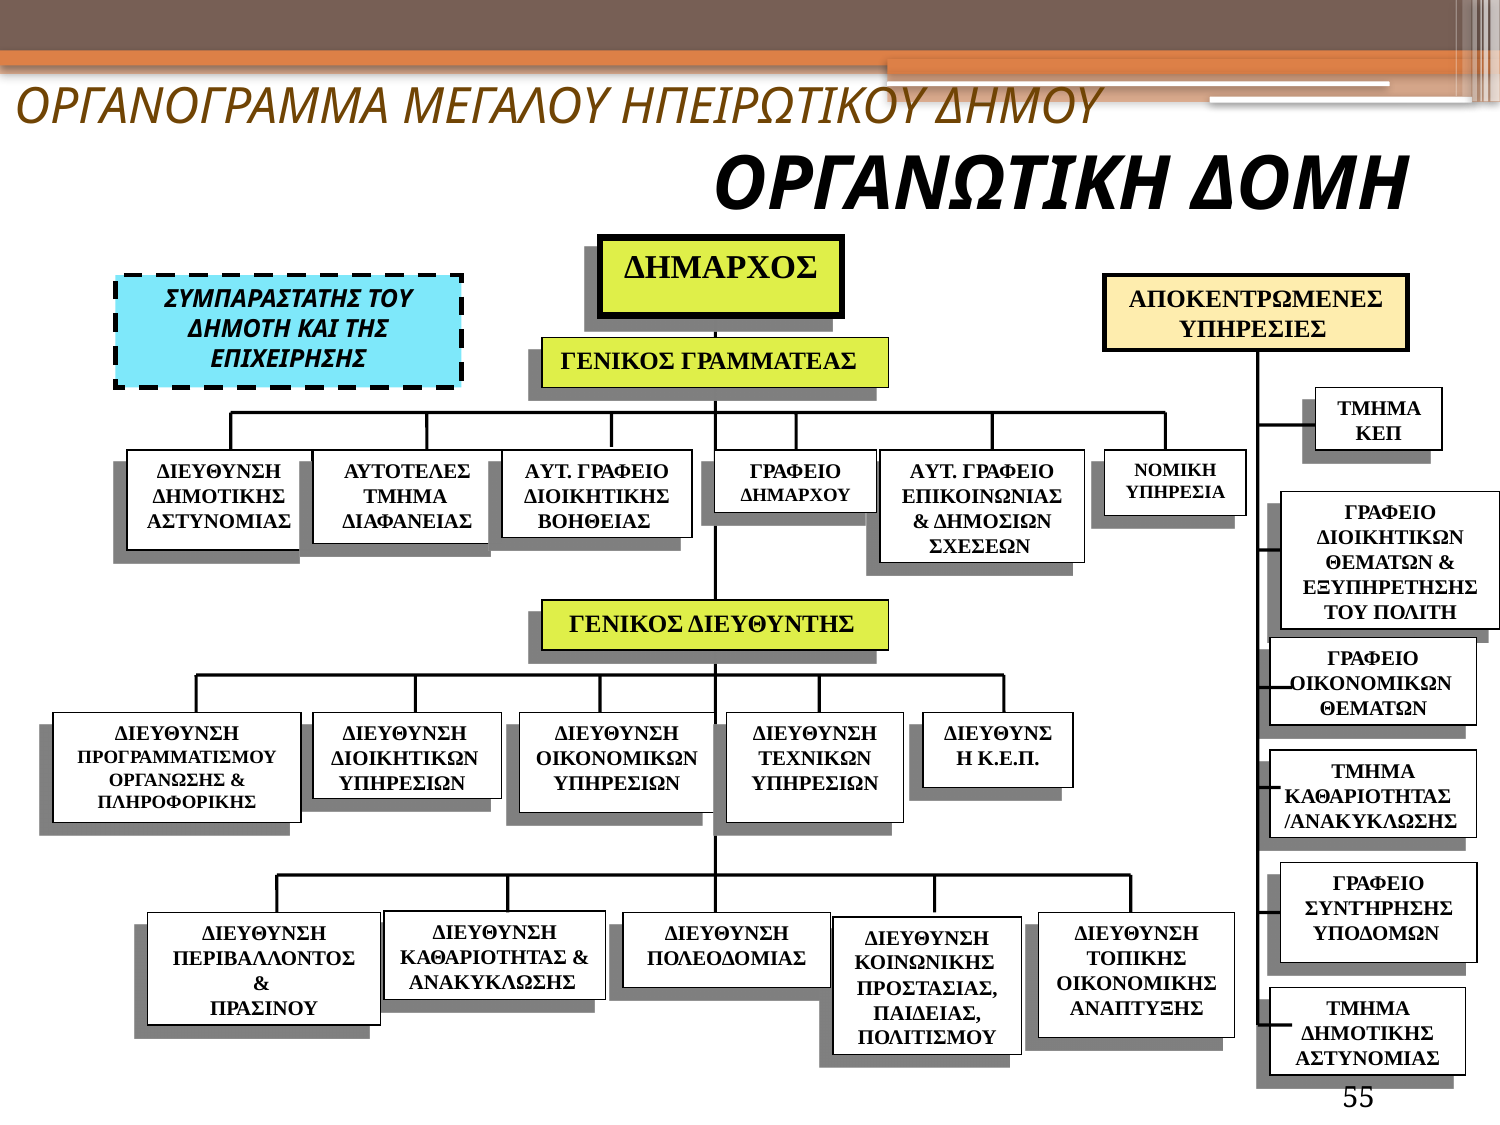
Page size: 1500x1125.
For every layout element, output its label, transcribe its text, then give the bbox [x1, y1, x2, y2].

text_box ΑΥΤΟΤΕΛΕΣ ΤΜΗΜΑ ΔΙΑΦΑΝΕΙΑΣ [312, 449, 501, 544]
text_box ΔΙΕΥΘΥΝΣΗ ΠΕΡΙΒΑΛΛΟΝΤΟΣ & ΠΡΑΣΙΝΟΥ [147, 912, 381, 1025]
text_box ΔΙΕΥΘΥΝΣΗ ΚΑΘΑΡΙΟΤΗΤΑΣ & ΑΝΑΚΥΚΛΩΣΗΣ [383, 910, 606, 1000]
text_box ΔΙΕΥΘΥΝΣΗ Κ.Ε.Π. [923, 712, 1074, 788]
text_box 55 [1077, 1049, 1390, 1125]
text_box ΔΙΕΥΘΥΝΣΗ ΔΙΟΙΚΗΤΙΚΩΝ ΥΠΗΡΕΣΙΩΝ [312, 712, 502, 799]
text_box ΓΡΑΦΕΙΟ ΣΥΝΤΉΡΗΣΗΣ ΥΠΟΔΟΜΩΝ [1280, 862, 1477, 963]
text_box ΔΙΕΥΘΥΝΣΗ ΤΕΧΝΙΚΩΝ ΥΠΗΡΕΣΙΩΝ [726, 712, 904, 823]
text_box ΣΥΜΠΑΡΑΣΤΑΤΗΣ ΤΟΥ ΔΗΜΟΤΗ ΚΑΙ ΤΗΣ ΕΠΙΧΕΙΡΗΣΗΣ [115, 275, 462, 388]
text_box ΟΡΓΑΝΟΓΡΑΜΜΑ ΜΕΓΑΛΟΥ ΗΠΕΙΡΩΤΙΚΟΥ ΔΗΜΟΥ [0, 66, 1500, 142]
text_box ΓΡΑΦΕΙΟ ΟΙΚΟΝΟΜΙΚΩΝ ΘΕΜΑΤΩΝ [1269, 637, 1477, 725]
text_box ΤΜΗΜΑ ΚΕΠ [1315, 387, 1443, 450]
text_box ΔΙΕΥΘΥΝΣΗ ΔΗΜΟΤΙΚΗΣ ΑΣΤΥΝΟΜΙΑΣ [126, 450, 312, 550]
text_box ΔΙΕΥΘΥΝΣΗ ΚΟΙΝΩΝΙΚΗΣ ΠΡΟΣΤΑΣΙΑΣ, ΠΑΙΔΕΙΑΣ, ΠΟΛΙΤΙΣΜΟΥ [832, 916, 1022, 1055]
text_box ΓΕΝΙΚΟΣ ΔΙΕΥΘΥΝΤΗΣ [542, 600, 889, 650]
text_box ΤΜΗΜΑ ΚΑΘΑΡΙΟΤΗΤΑΣ /ΑΝΑΚΥΚΛΩΣΗΣ [1269, 749, 1477, 838]
text_box ΤΜΗΜΑ ΔΗΜΟΤΙΚΗΣ ΑΣΤΥΝΟΜΙΑΣ [1269, 987, 1466, 1075]
text_box ΝΟΜΙΚΗ ΥΠΗΡΕΣΙΑ [1104, 450, 1247, 516]
text_box ΔΙΕΥΘΥΝΣΗ ΤΟΠΙΚΗΣ ΟΙΚΟΝΟΜΙΚΗΣ ΑΝΑΠΤΥΞΗΣ [1038, 912, 1235, 1038]
text_box ΑΠΟΚΕΝΤΡΩΜΕΝΕΣ ΥΠΗΡΕΣΙΕΣ [1104, 274, 1408, 350]
text_box ΔΙΕΥΘΥΝΣΗ ΠΡΟΓΡΑΜΜΑΤΙΣΜΟΥ ΟΡΓΑΝΩΣΗΣ & ΠΛΗΡΟΦΟΡΙΚΗΣ [53, 712, 301, 823]
text_box ΓΕΝΙΚΟΣ ΓΡΑΜΜΑΤΕΑΣ [542, 337, 889, 388]
text_box AΥΤ. ΓΡΑΦΕΙΟ ΔΙΟΙΚΗΤΙΚΗΣ ΒΟΗΘΕΙΑΣ [501, 449, 693, 538]
text_box ΔΙΕΥΘΥΝΣΗ ΠΟΛΕΟΔΟΜΙΑΣ [623, 912, 831, 988]
text_box AΥΤ. ΓΡΑΦΕΙΟ ΕΠΙΚΟΙΝΩΝΙΑΣ & ΔΗΜΟΣΙΩΝ ΣΧΕΣΕΩΝ [879, 450, 1085, 563]
text_box ΓΡΑΦΕΙΟ ΔΙΟΙΚΗΤΙΚΩΝ ΘΕΜΑΤΩΝ & ΕΞΥΠΗΡΕΤΗΣΗΣ ΤΟΥ ΠΟΛΙΤΗ [1280, 491, 1500, 630]
text_box ΓΡΑΦΕΙΟ ΔΗΜΑΡΧΟΥ [714, 449, 877, 513]
title ΟΡΓΑΝΩΤΙΚΗ ΔΟΜΗ [0, 136, 1426, 232]
text_box ΔΙΕΥΘΥΝΣΗ ΟΙΚΟΝΟΜΙΚΩΝ ΥΠΗΡΕΣΙΩΝ [519, 712, 715, 813]
text_box ΔΗΜΑΡΧΟΣ [600, 237, 843, 316]
